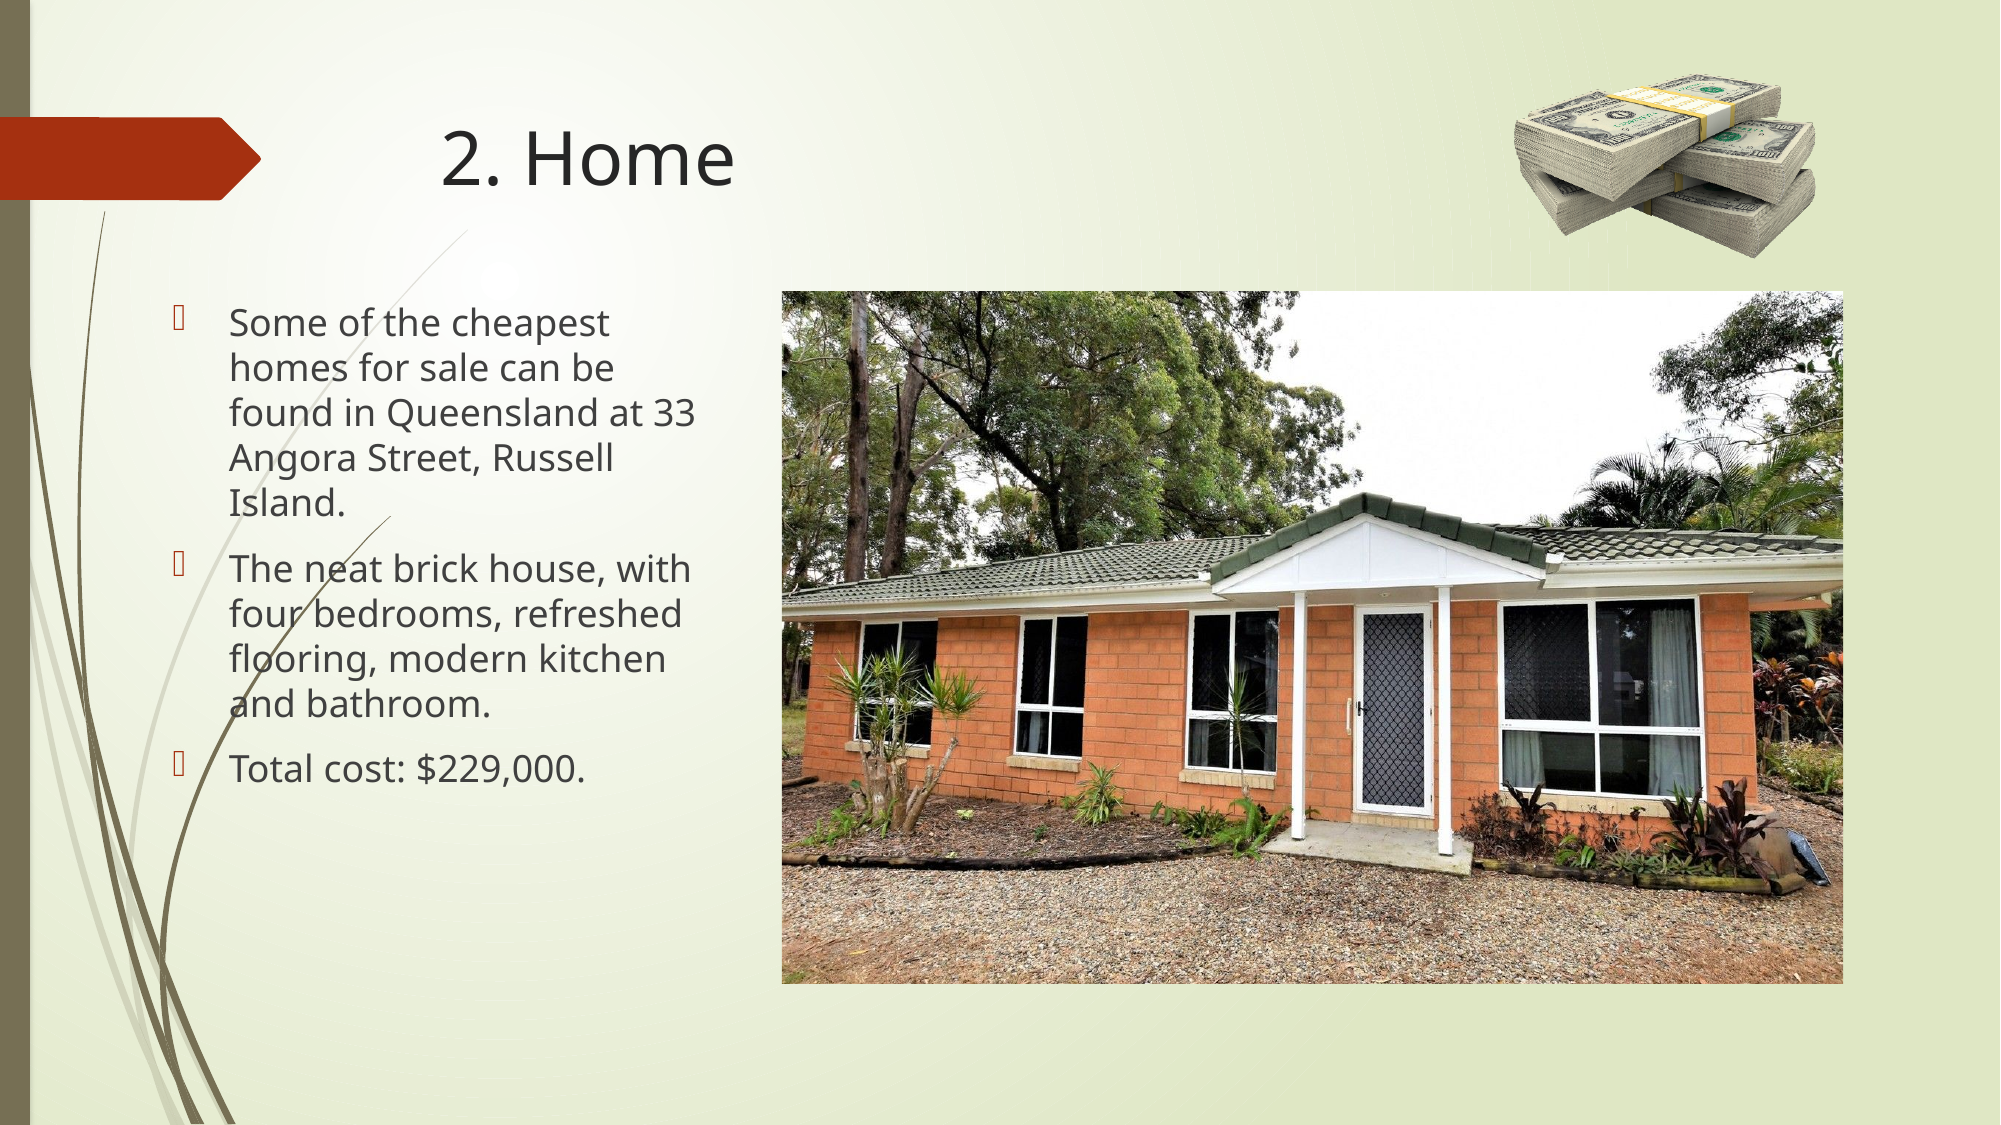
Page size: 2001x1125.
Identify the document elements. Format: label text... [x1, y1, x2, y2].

picture [781, 291, 1844, 984]
title 2. Home [425, 102, 1888, 313]
picture [1510, 70, 1819, 260]
list Some of the cheapest homes for sale can be found in Queensland at 33 Angora Street, Russell Island. The neat brick house, with four bedrooms, refreshed flooring, modern kitchen and bathroom. Total cost: $229,000. [157, 291, 738, 891]
